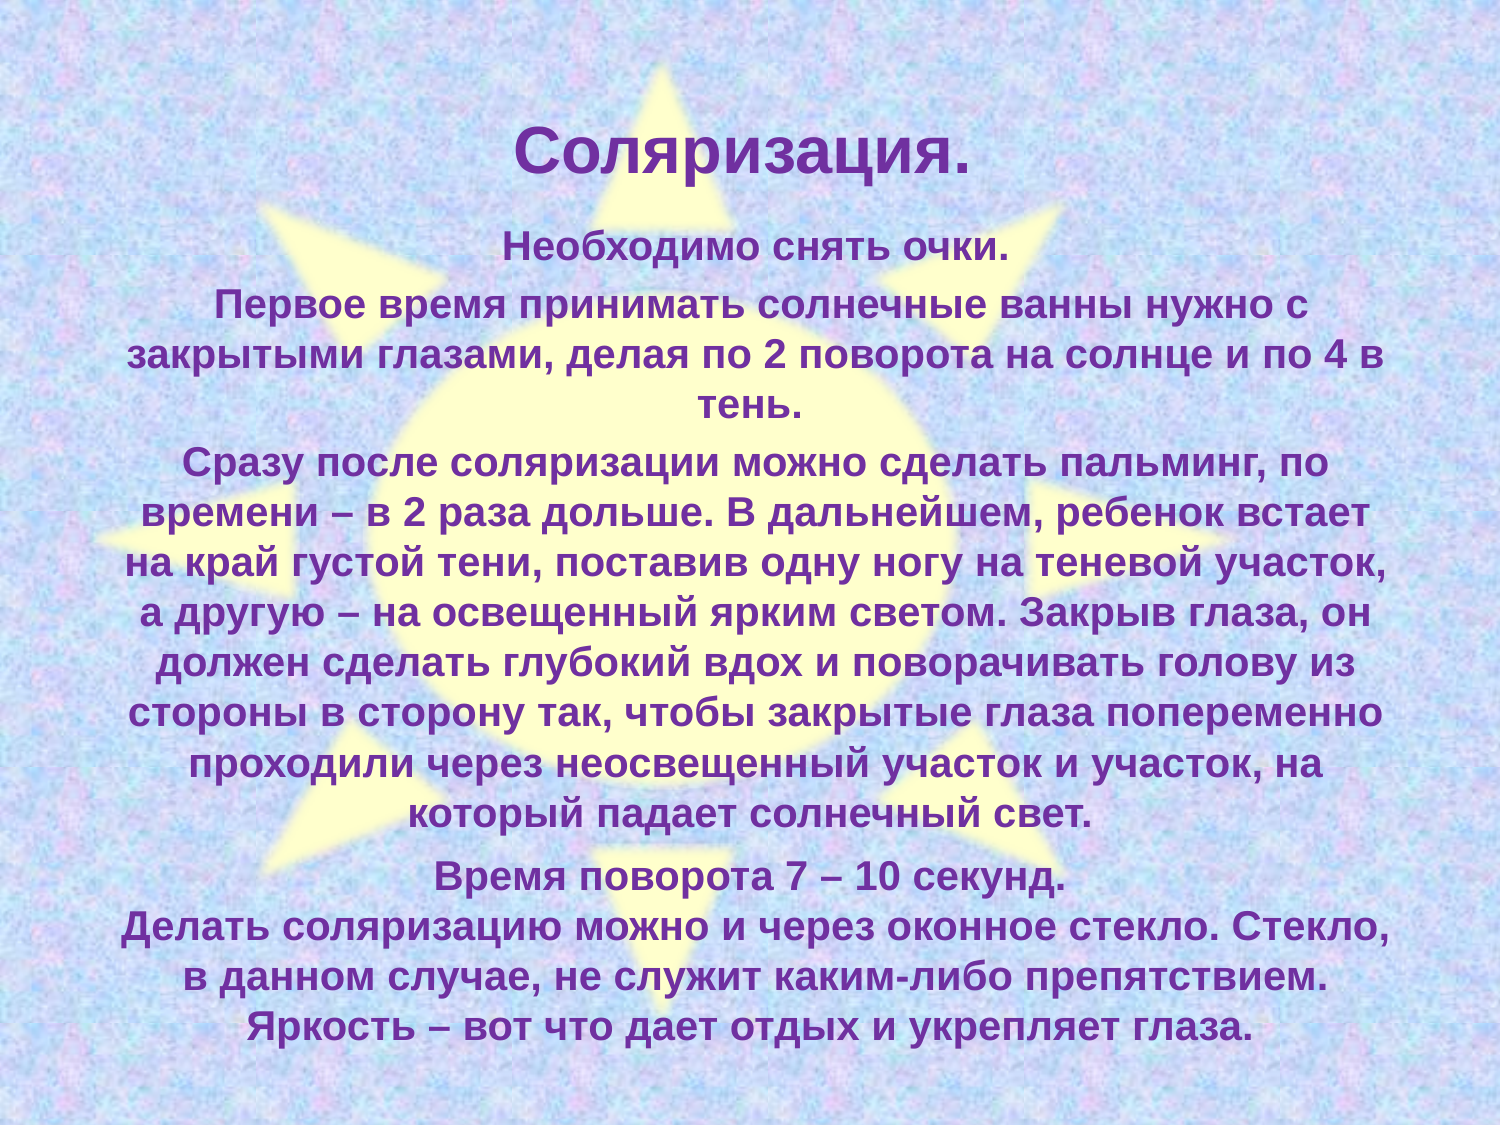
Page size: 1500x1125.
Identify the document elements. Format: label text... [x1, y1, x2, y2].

title Соляризация. [105, 58, 1381, 210]
picture [0, 0, 1500, 1125]
subtitle Необходимо снять очки. Первое время принимать солнечные ванны нужно с закрытыми глазами, делая по 2 поворота на солнце и по 4 в тень. Сразу после соляризации можно сделать пальминг, по времени – в 2 раза дольше. В дальнейшем, ребенок встает на край густой тени, поставив одну ногу на теневой участок, а другую – на освещенный ярким светом. Закрыв глаза, он должен сделать глубокий вдох и поворачивать голову из стороны в сторону так, чтобы закрытые глаза попеременно проходили через неосвещенный участок и участок, на который падает солнечный свет. Время поворота 7 – 10 секунд. Делать соляризацию можно и через оконное стекло. Стекло, в данном случае, не служит каким-либо препятствием. Яркость – вот что дает отдых и укрепляет глаза. [105, 210, 1407, 1091]
